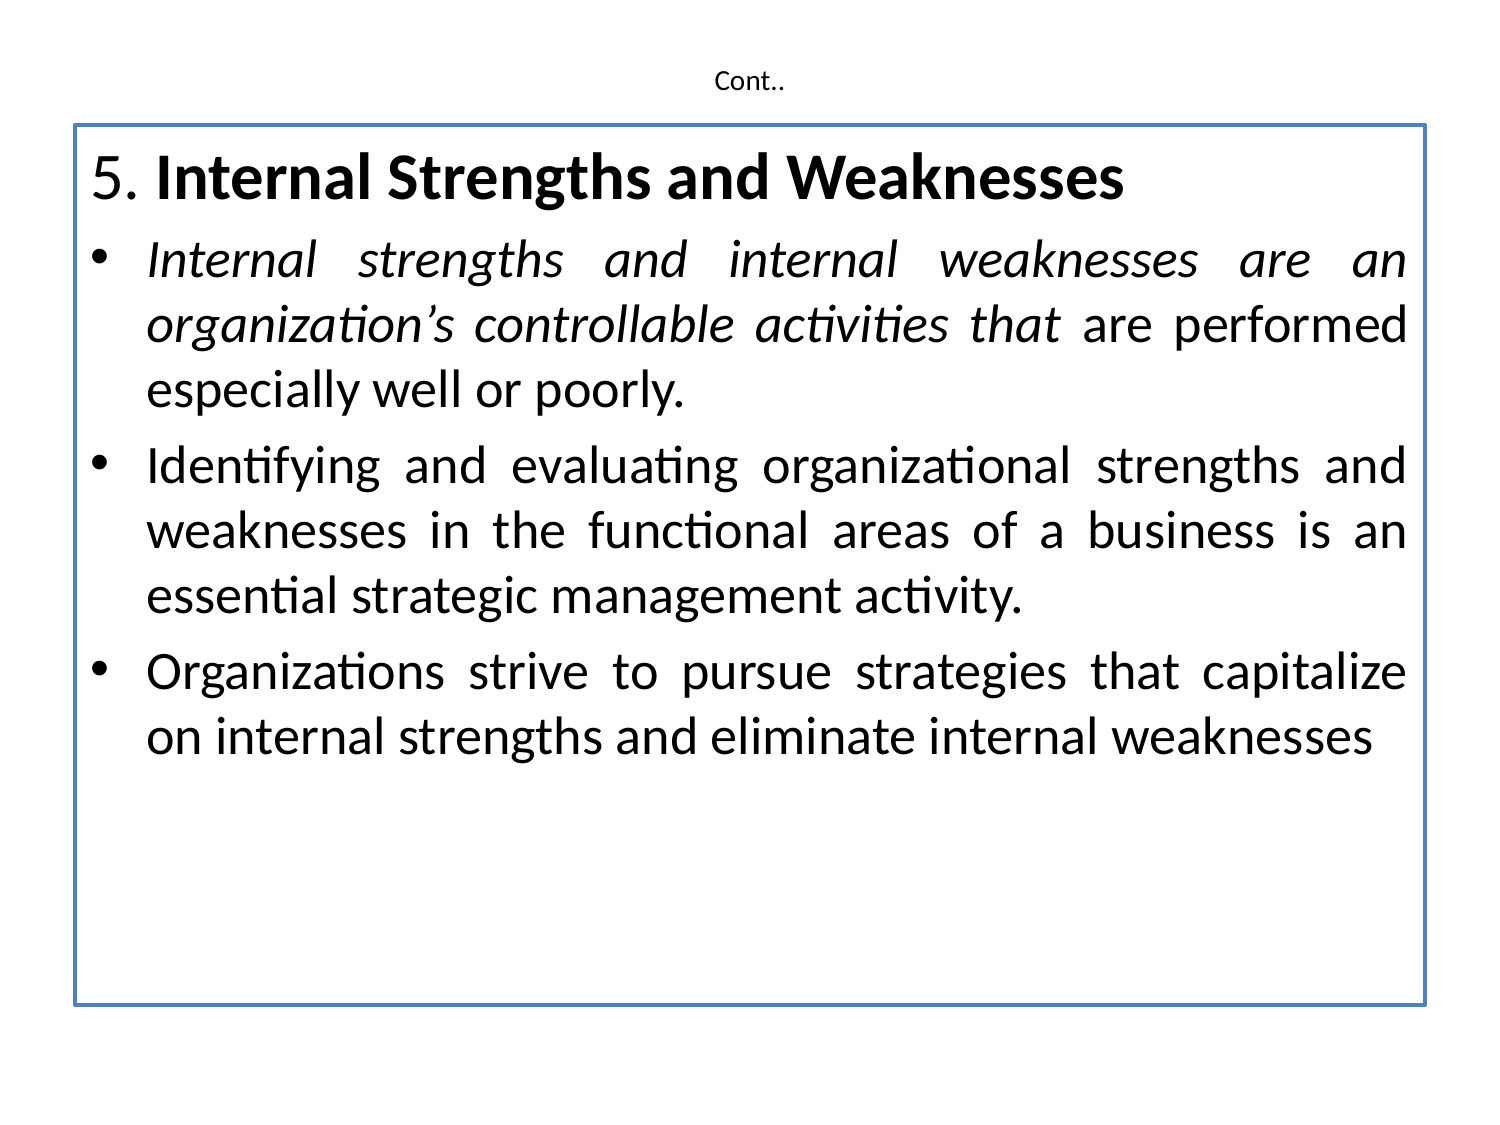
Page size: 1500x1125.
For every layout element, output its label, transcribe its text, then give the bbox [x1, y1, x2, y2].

title Cont.. [75, 45, 1425, 113]
list 5. Internal Strengths and Weaknesses Internal strengths and internal weaknesses are an organization’s controllable activities that are performed especially well or poorly. Identifying and evaluating organizational strengths and weaknesses in the functional areas of a business is an essential strategic management activity. Organizations strive to pursue strategies that capitalize on internal strengths and eliminate internal weaknesses [73, 123, 1427, 1007]
